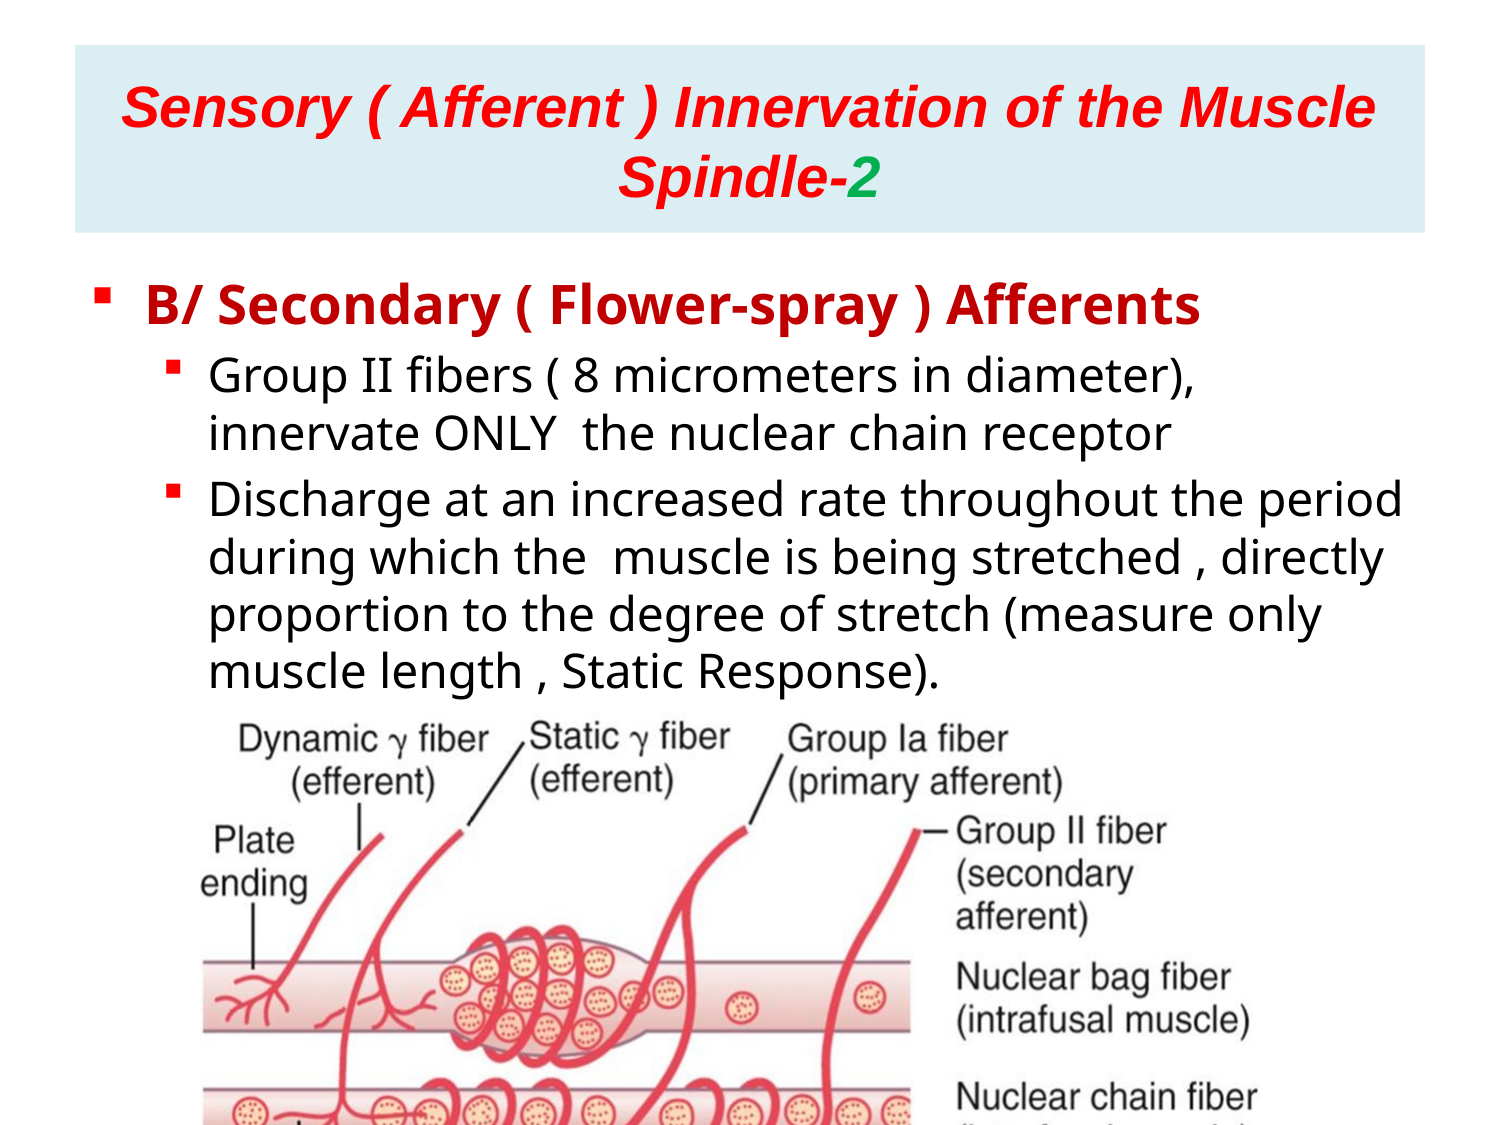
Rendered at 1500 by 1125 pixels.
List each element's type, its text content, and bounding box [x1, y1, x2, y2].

list B/ Secondary ( Flower-spray ) Afferents Group II fibers ( 8 micrometers in diameter), innervate ONLY the nuclear chain receptor Discharge at an increased rate throughout the period during which the muscle is being stretched , directly proportion to the degree of stretch (measure only muscle length , Static Response). [75, 262, 1425, 713]
picture [199, 712, 1260, 1125]
title Sensory ( Afferent ) Innervation of the Muscle Spindle-2 [75, 45, 1425, 233]
